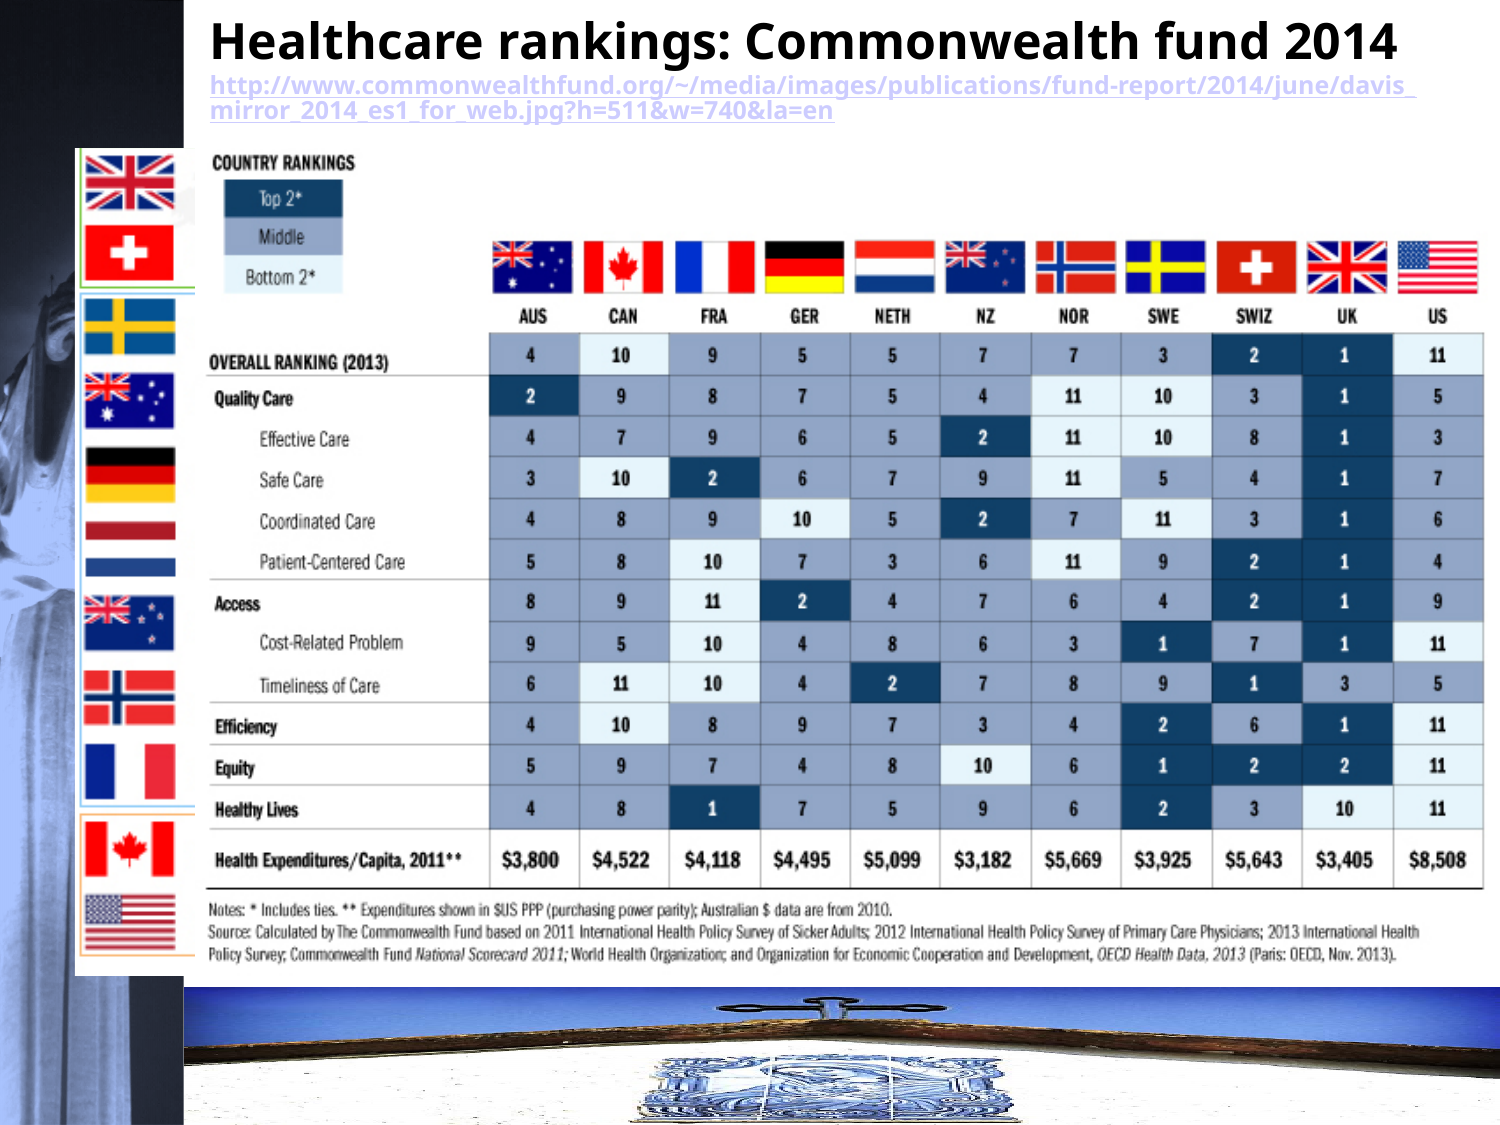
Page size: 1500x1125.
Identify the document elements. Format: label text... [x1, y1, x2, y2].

picture [184, 987, 1500, 1125]
picture [74, 148, 1495, 977]
title Healthcare rankings: Commonwealth fund 2014 http://www.commonwealthfund.org/~/media/images/publications/fund-report/2014/june/davis_mirror_2014_es1_for_web.jpg?h=511&w=740&la=en [194, 0, 1449, 147]
